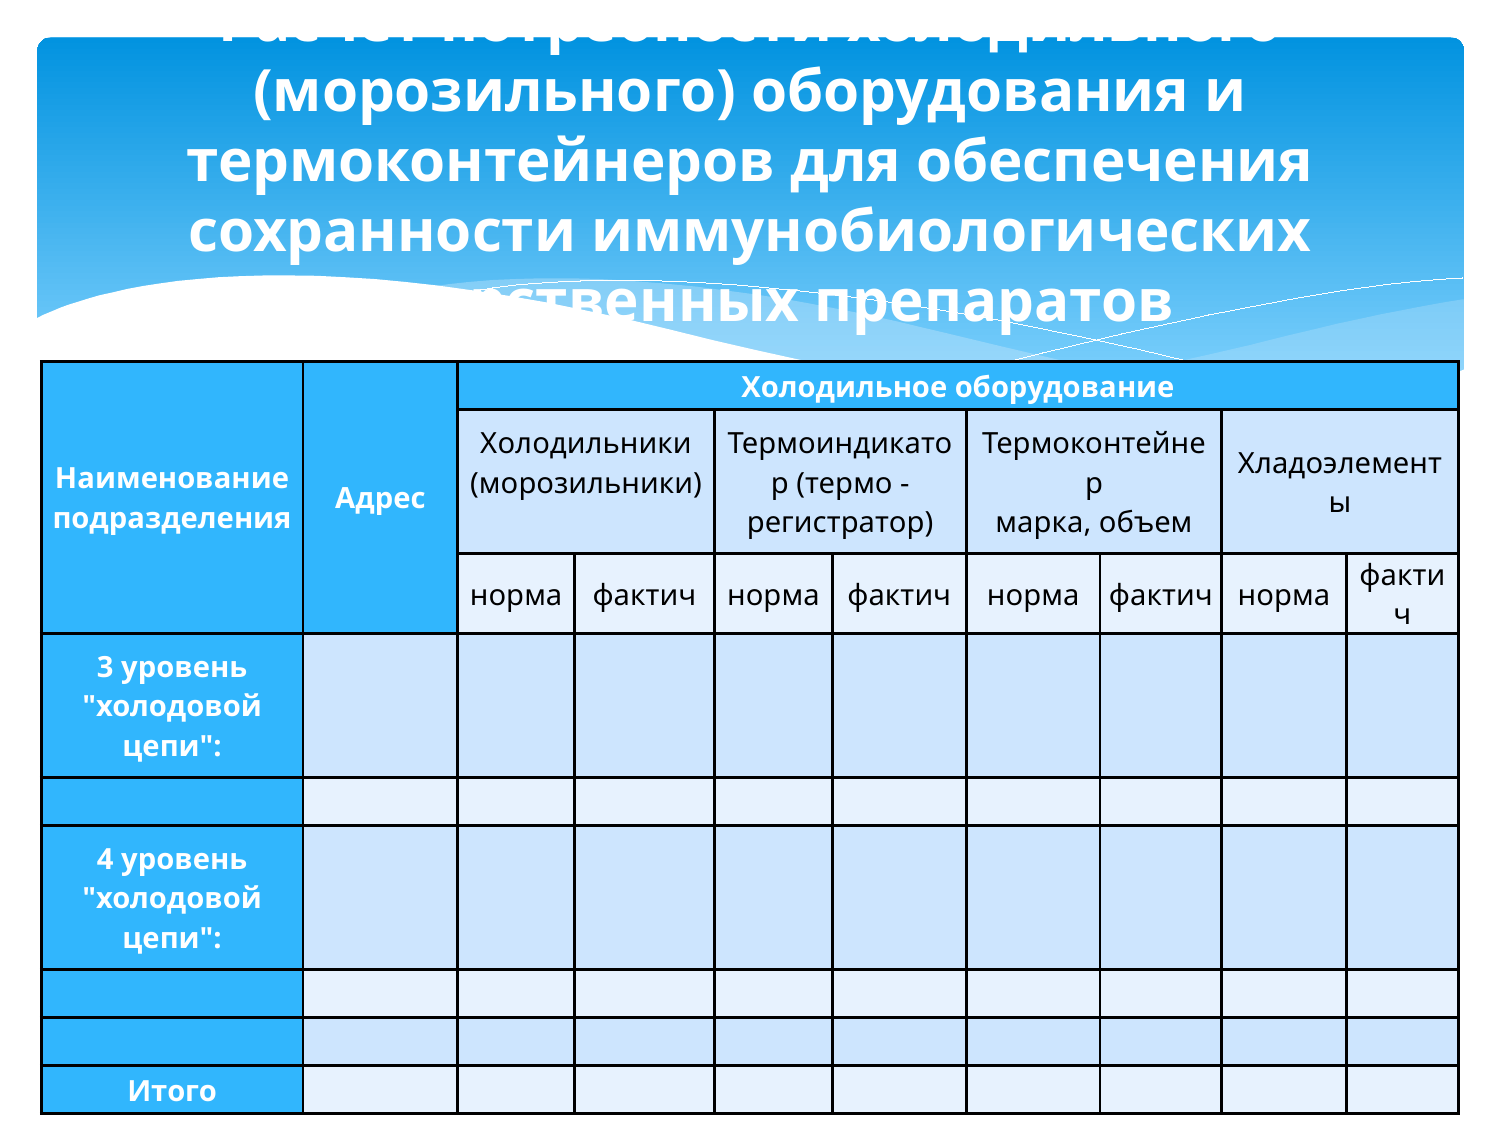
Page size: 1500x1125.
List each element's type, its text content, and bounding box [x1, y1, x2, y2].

table_cell [716, 1019, 831, 1064]
table_cell [1348, 971, 1457, 1016]
table_cell [834, 827, 965, 968]
table_cell [1101, 635, 1220, 776]
table_cell Термоиндикатор (термо - регистратор) [716, 411, 965, 552]
table_cell фактич [834, 555, 965, 632]
table_cell [767, 312, 779, 320]
table_cell 3 уровень "холодовой цепи": [43, 635, 302, 776]
picture [487, 37, 506, 41]
table_cell [304, 971, 456, 1016]
table_cell [459, 1067, 573, 1112]
table_cell [459, 971, 573, 1016]
picture [260, 37, 276, 41]
table_cell [459, 1019, 573, 1064]
picture [626, 37, 645, 41]
table_cell фактич [1101, 555, 1220, 632]
table_cell [1348, 1019, 1457, 1064]
table_cell [1348, 779, 1457, 824]
table_cell [1223, 1067, 1345, 1112]
table_cell [665, 312, 672, 320]
picture [916, 37, 926, 41]
table_cell [839, 312, 847, 320]
table_cell [834, 1019, 965, 1064]
table_header Холодильное оборудование [459, 363, 1457, 408]
picture [888, 37, 907, 41]
table_cell [857, 312, 882, 334]
table_cell [1223, 827, 1345, 968]
table_cell [1101, 971, 1220, 1016]
table_cell [834, 779, 965, 824]
table_cell [576, 1067, 713, 1112]
table_cell [716, 635, 831, 776]
table_cell норма [1223, 555, 1345, 632]
table_cell [1348, 827, 1457, 968]
table_cell [834, 971, 965, 1016]
table_cell [1101, 827, 1220, 968]
table_cell [304, 635, 456, 776]
picture [367, 37, 388, 41]
table_cell 4 уровень "холодовой цепи": [43, 827, 302, 968]
table_cell Хладоэлементы [1223, 411, 1457, 552]
table_cell [1348, 635, 1457, 776]
table_cell [304, 1019, 456, 1064]
table_cell [576, 779, 713, 824]
table_cell норма [968, 555, 1099, 632]
table_cell [1101, 1019, 1220, 1064]
table_cell [576, 971, 713, 1016]
table_cell [1223, 779, 1345, 824]
table_cell [1348, 1067, 1457, 1112]
picture [298, 37, 317, 41]
table_cell [459, 779, 573, 824]
table_cell [43, 1019, 302, 1064]
table_cell фактич [576, 555, 713, 632]
table_cell [644, 312, 652, 320]
table_cell [968, 1019, 1099, 1064]
table_cell Термоконтейнер марка, объем [968, 411, 1220, 552]
table_cell фактич [1348, 555, 1457, 632]
picture [701, 37, 720, 41]
table_cell [1101, 779, 1220, 824]
picture [962, 37, 981, 41]
table_cell [43, 779, 302, 824]
picture [1071, 37, 1081, 41]
table_header Наименование подразделения [43, 363, 302, 632]
table_cell Итого [43, 1067, 302, 1112]
table_cell [1223, 635, 1345, 776]
table_cell норма [459, 555, 573, 632]
table_cell [683, 312, 691, 320]
table_header Адрес [304, 363, 456, 632]
table_cell Холодильники (морозильники) [459, 411, 713, 552]
table_cell [459, 635, 573, 776]
picture [591, 37, 612, 41]
table_cell [716, 971, 831, 1016]
table_cell [1101, 1067, 1220, 1112]
table_cell [968, 971, 1099, 1016]
table_cell [304, 827, 456, 968]
table_cell [968, 779, 1099, 824]
table_cell [819, 312, 827, 320]
table_cell [721, 312, 747, 320]
table_cell [716, 1067, 831, 1112]
table_cell [304, 1067, 456, 1112]
table_cell [43, 971, 302, 1016]
table_cell [968, 635, 1099, 776]
table_cell [968, 1067, 1099, 1112]
picture [551, 37, 575, 54]
picture [735, 37, 754, 41]
table_cell [304, 779, 456, 824]
table_cell [576, 827, 713, 968]
title Расчет потребности холодильного (морозильного) оборудования и термоконтейнеров для обеспечения сохранности иммунобиологических лекарственных препаратов [75, 55, 1425, 261]
table_cell [1223, 1019, 1345, 1064]
picture [990, 37, 1026, 52]
table_cell [576, 1019, 713, 1064]
table_cell [834, 1067, 965, 1112]
table_cell [576, 635, 713, 776]
picture [1254, 37, 1273, 41]
table_cell [459, 827, 573, 968]
table_cell [785, 312, 796, 320]
table_cell [609, 312, 634, 320]
table_cell [968, 827, 1099, 968]
table_cell [1223, 971, 1345, 1016]
table_cell [716, 779, 831, 824]
table_cell [834, 635, 965, 776]
table_cell [753, 312, 760, 320]
table_cell [704, 312, 711, 320]
table_cell норма [716, 555, 831, 632]
table_cell [716, 827, 831, 968]
picture [1191, 37, 1210, 41]
